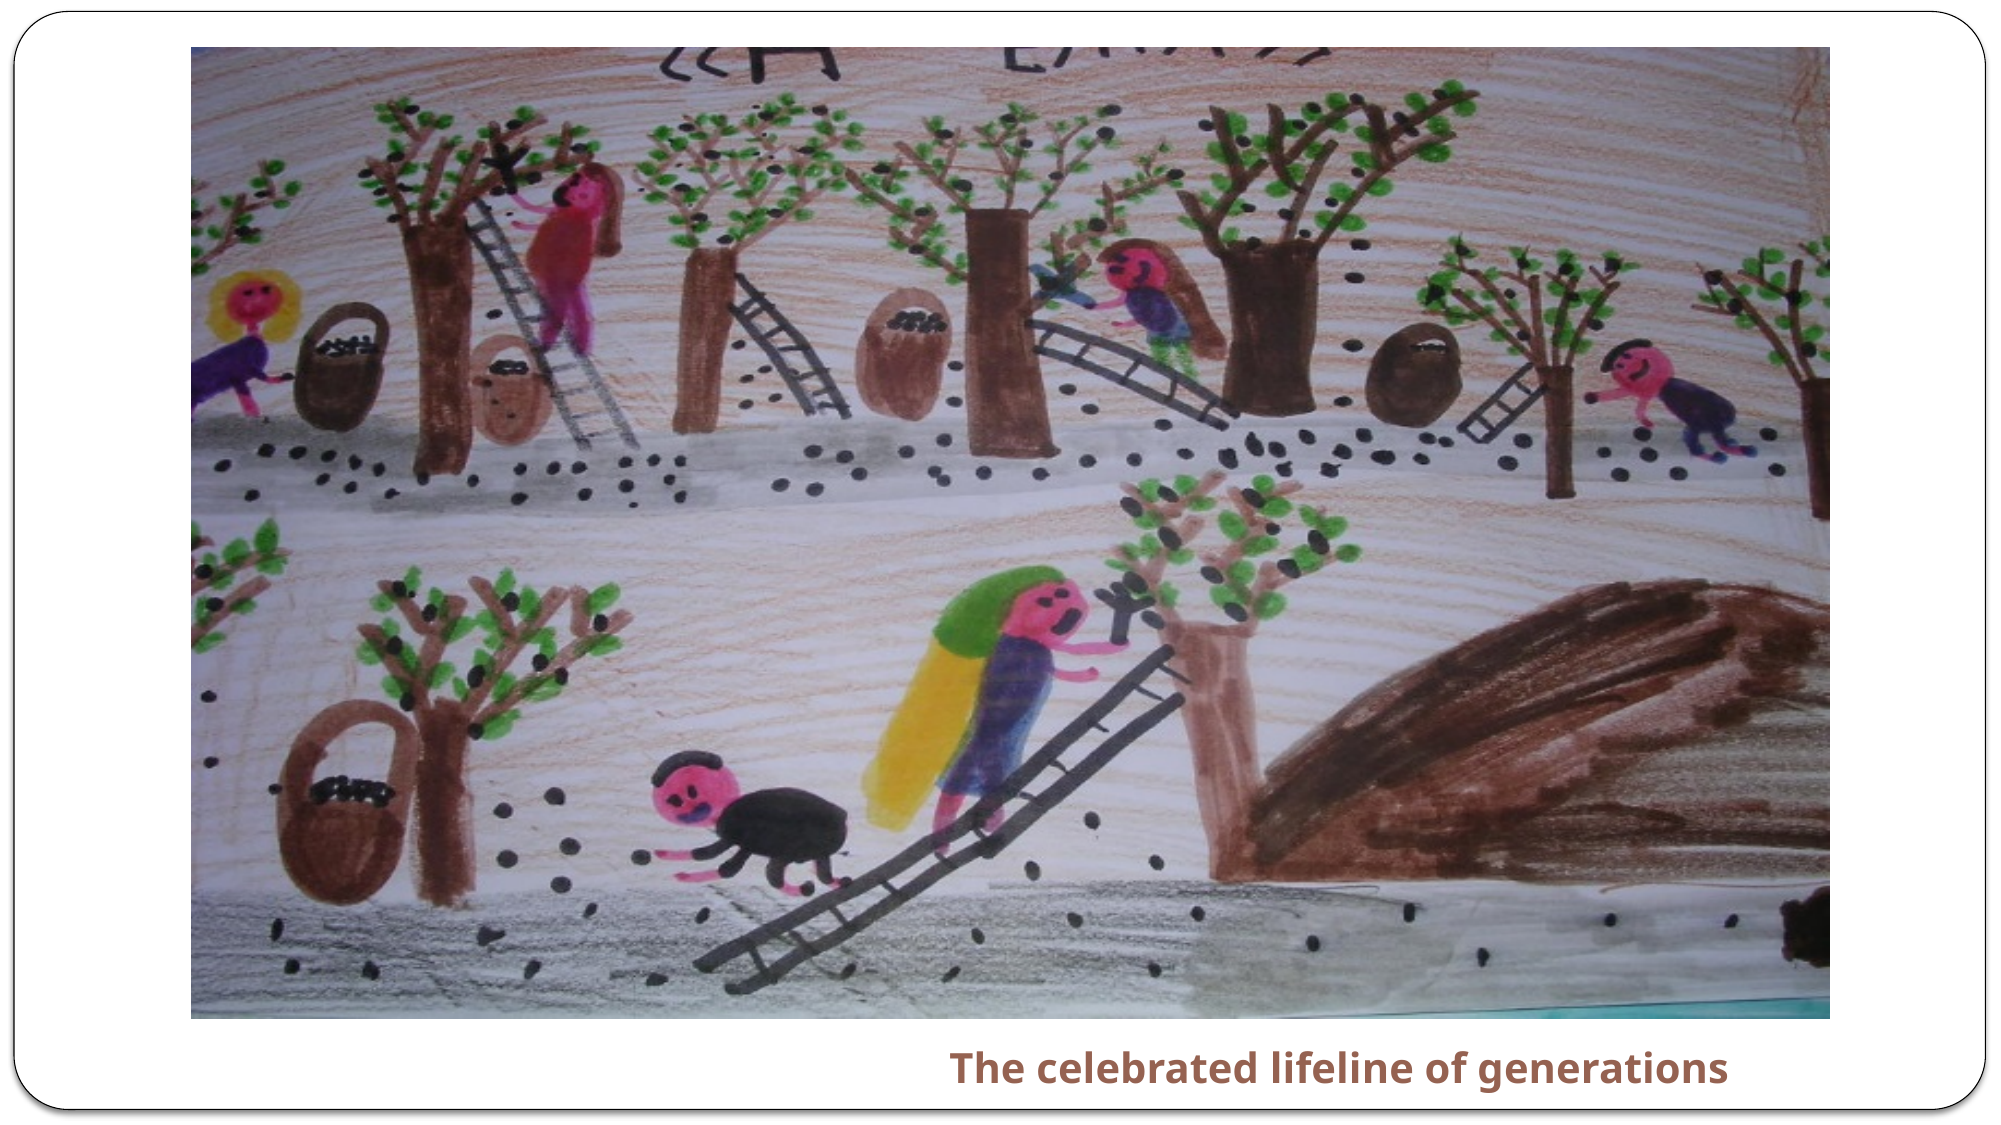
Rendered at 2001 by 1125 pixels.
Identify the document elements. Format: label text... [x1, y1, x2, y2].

picture [191, 47, 1830, 1020]
text_box The celebrated lifeline of generations [934, 1034, 1745, 1099]
